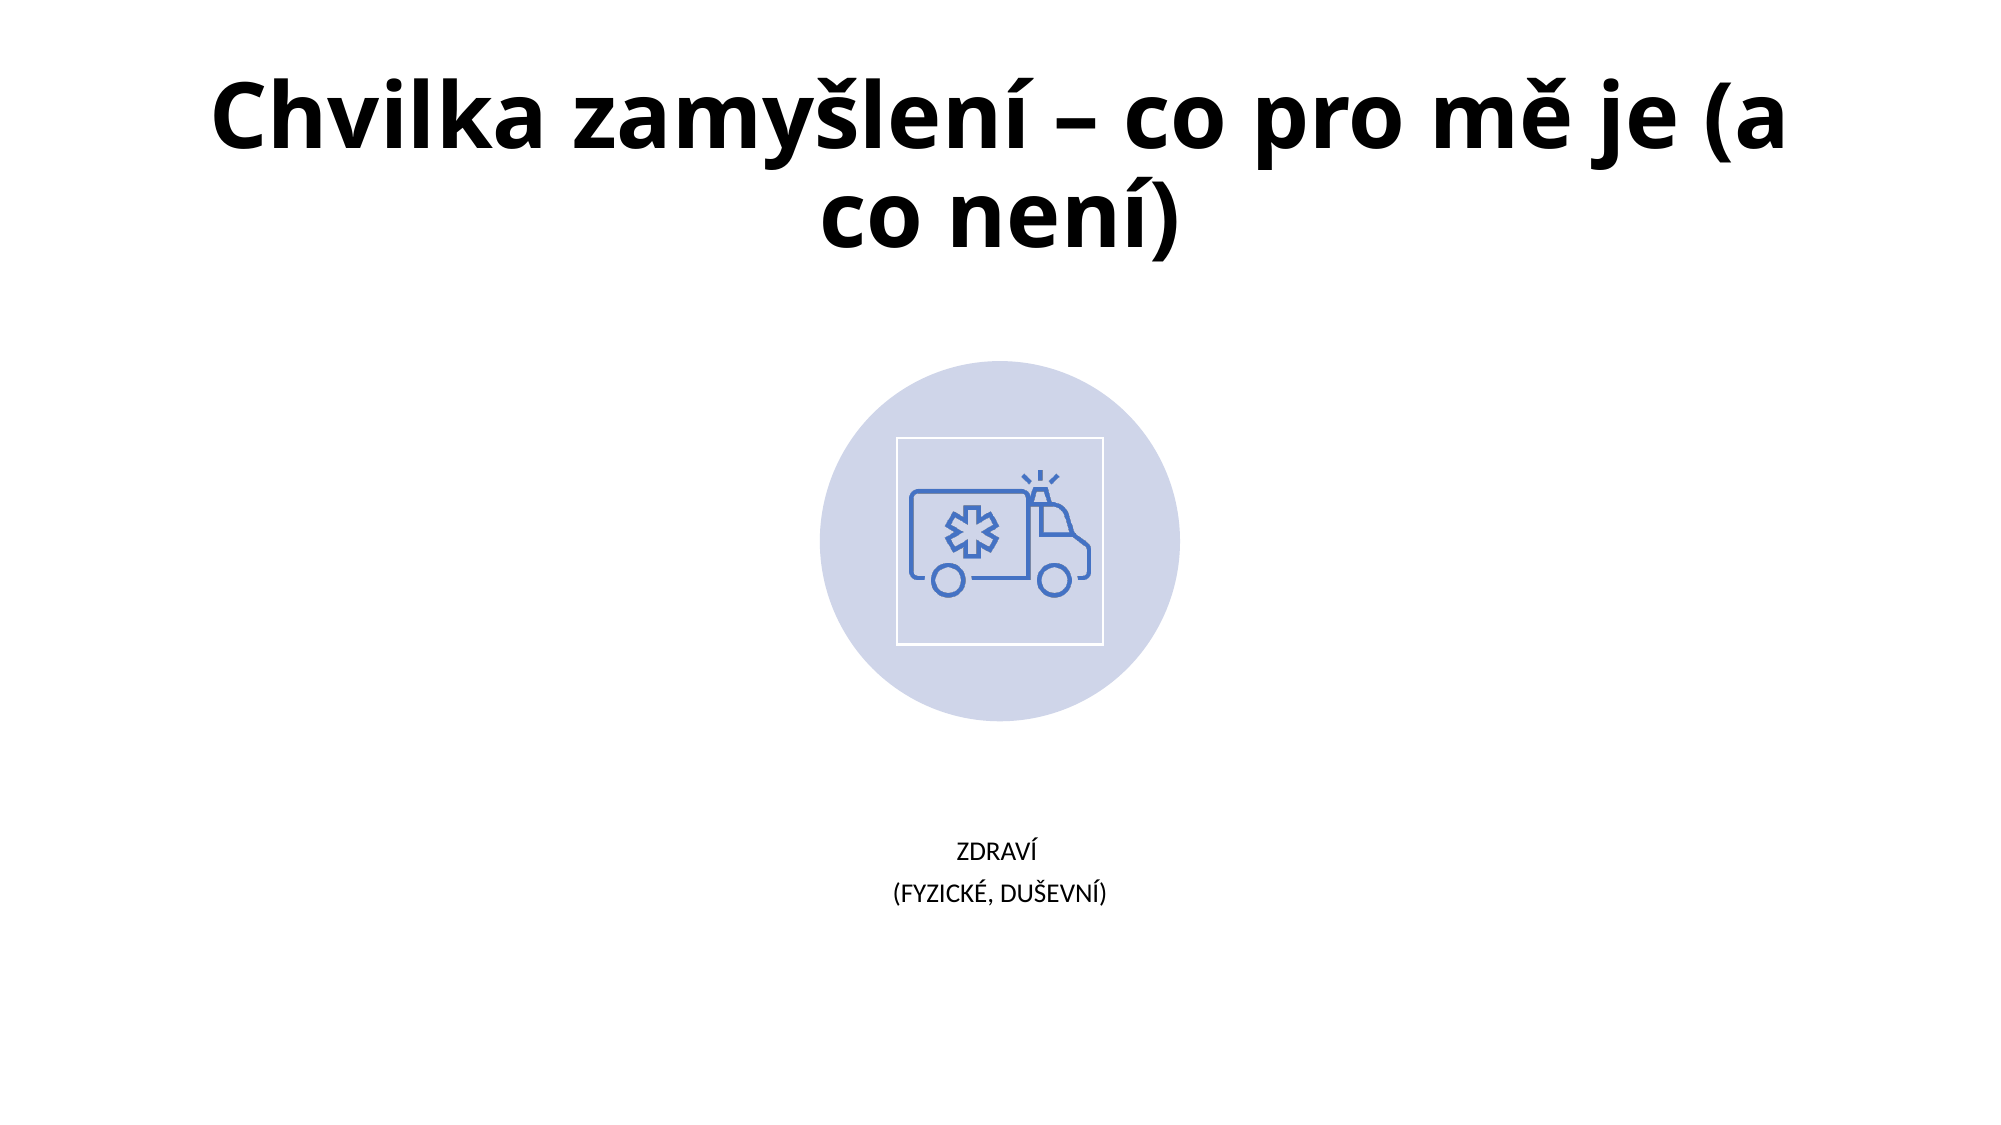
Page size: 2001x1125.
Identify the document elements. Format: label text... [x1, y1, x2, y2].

title Chvilka zamyšlení – co pro mě je (a co není) [137, 59, 1863, 278]
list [137, 299, 1863, 1014]
